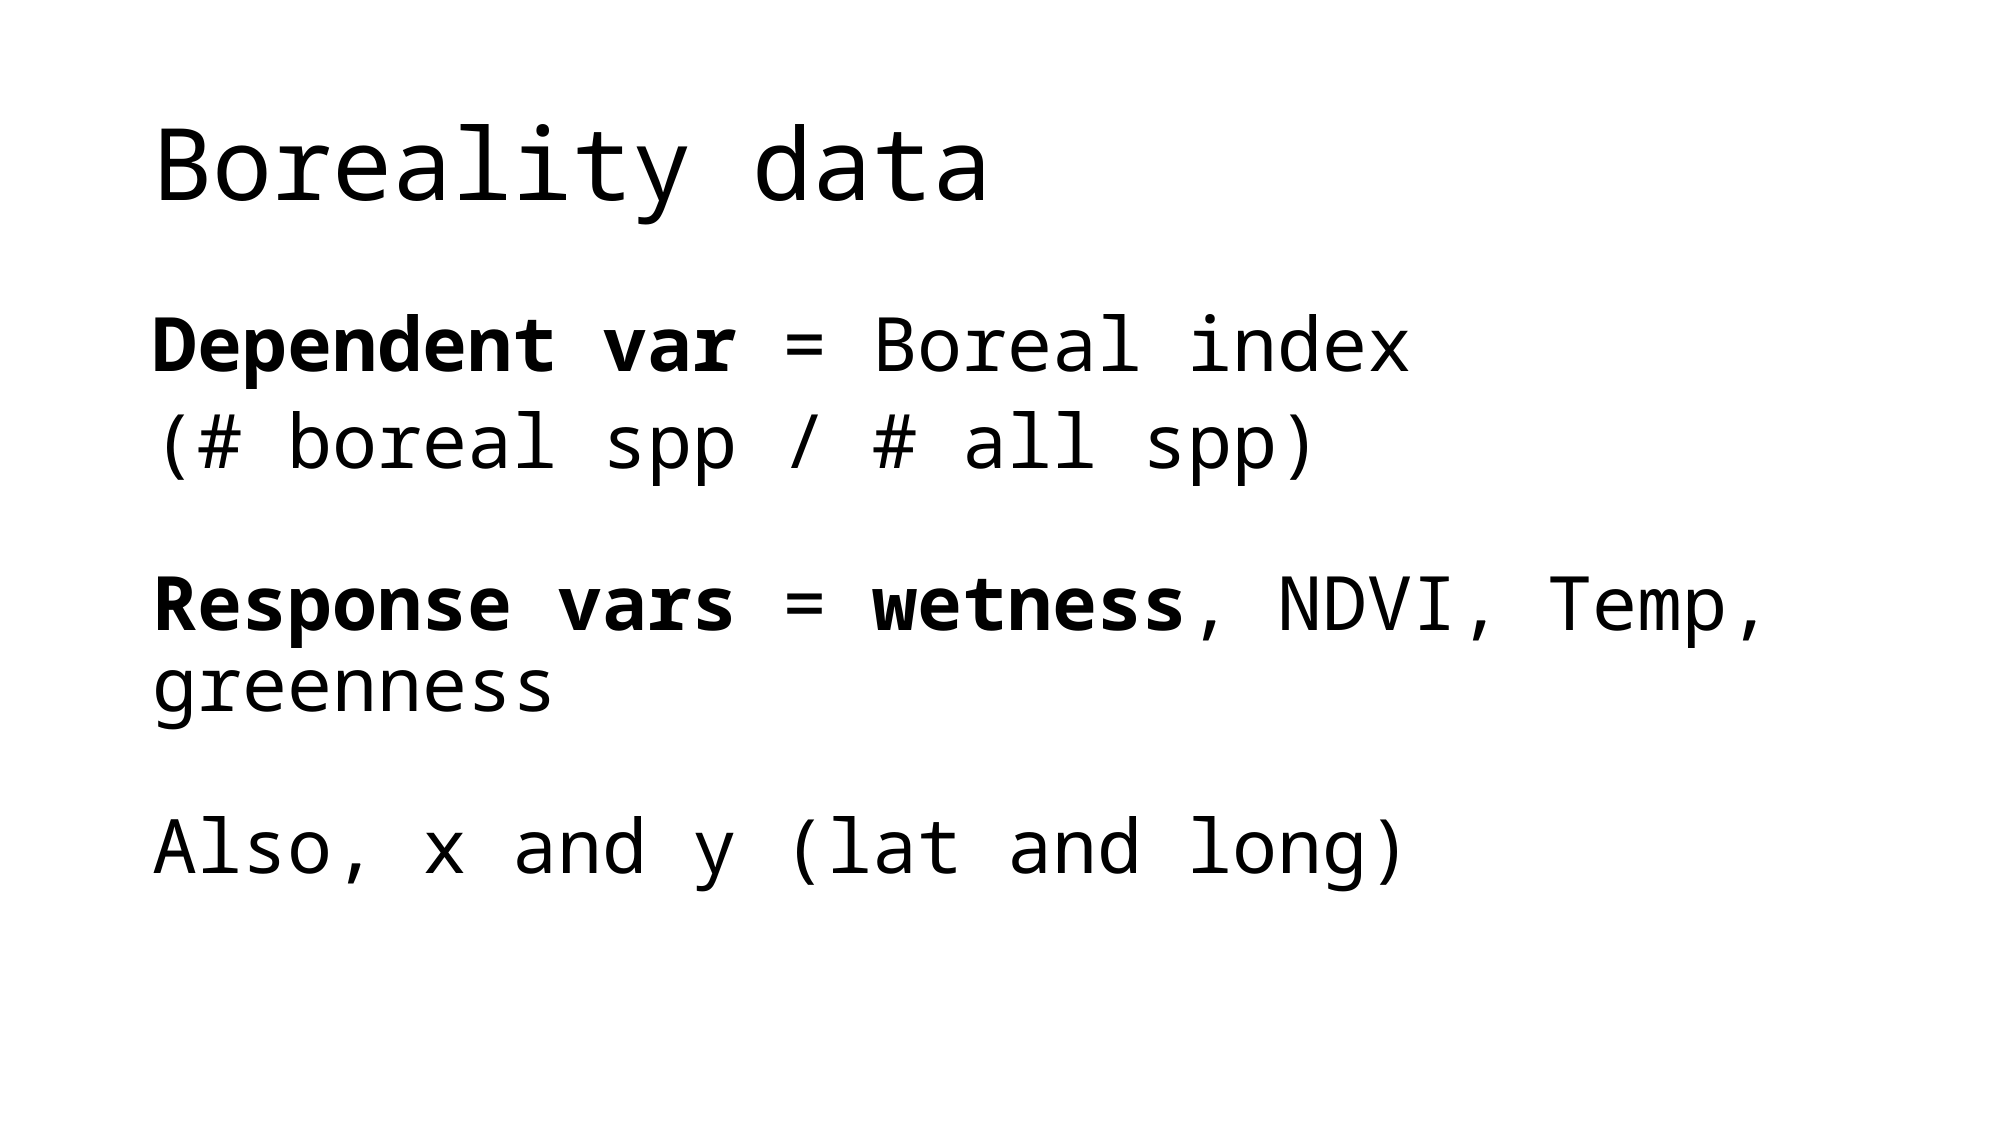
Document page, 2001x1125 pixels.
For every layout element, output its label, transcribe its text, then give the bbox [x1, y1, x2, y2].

list Dependent var = Boreal index (# boreal spp / # all spp) Response vars = wetness, NDVI, Temp, greenness Also, x and y (lat and long) [137, 299, 1863, 1014]
title Boreality data [137, 59, 1863, 278]
